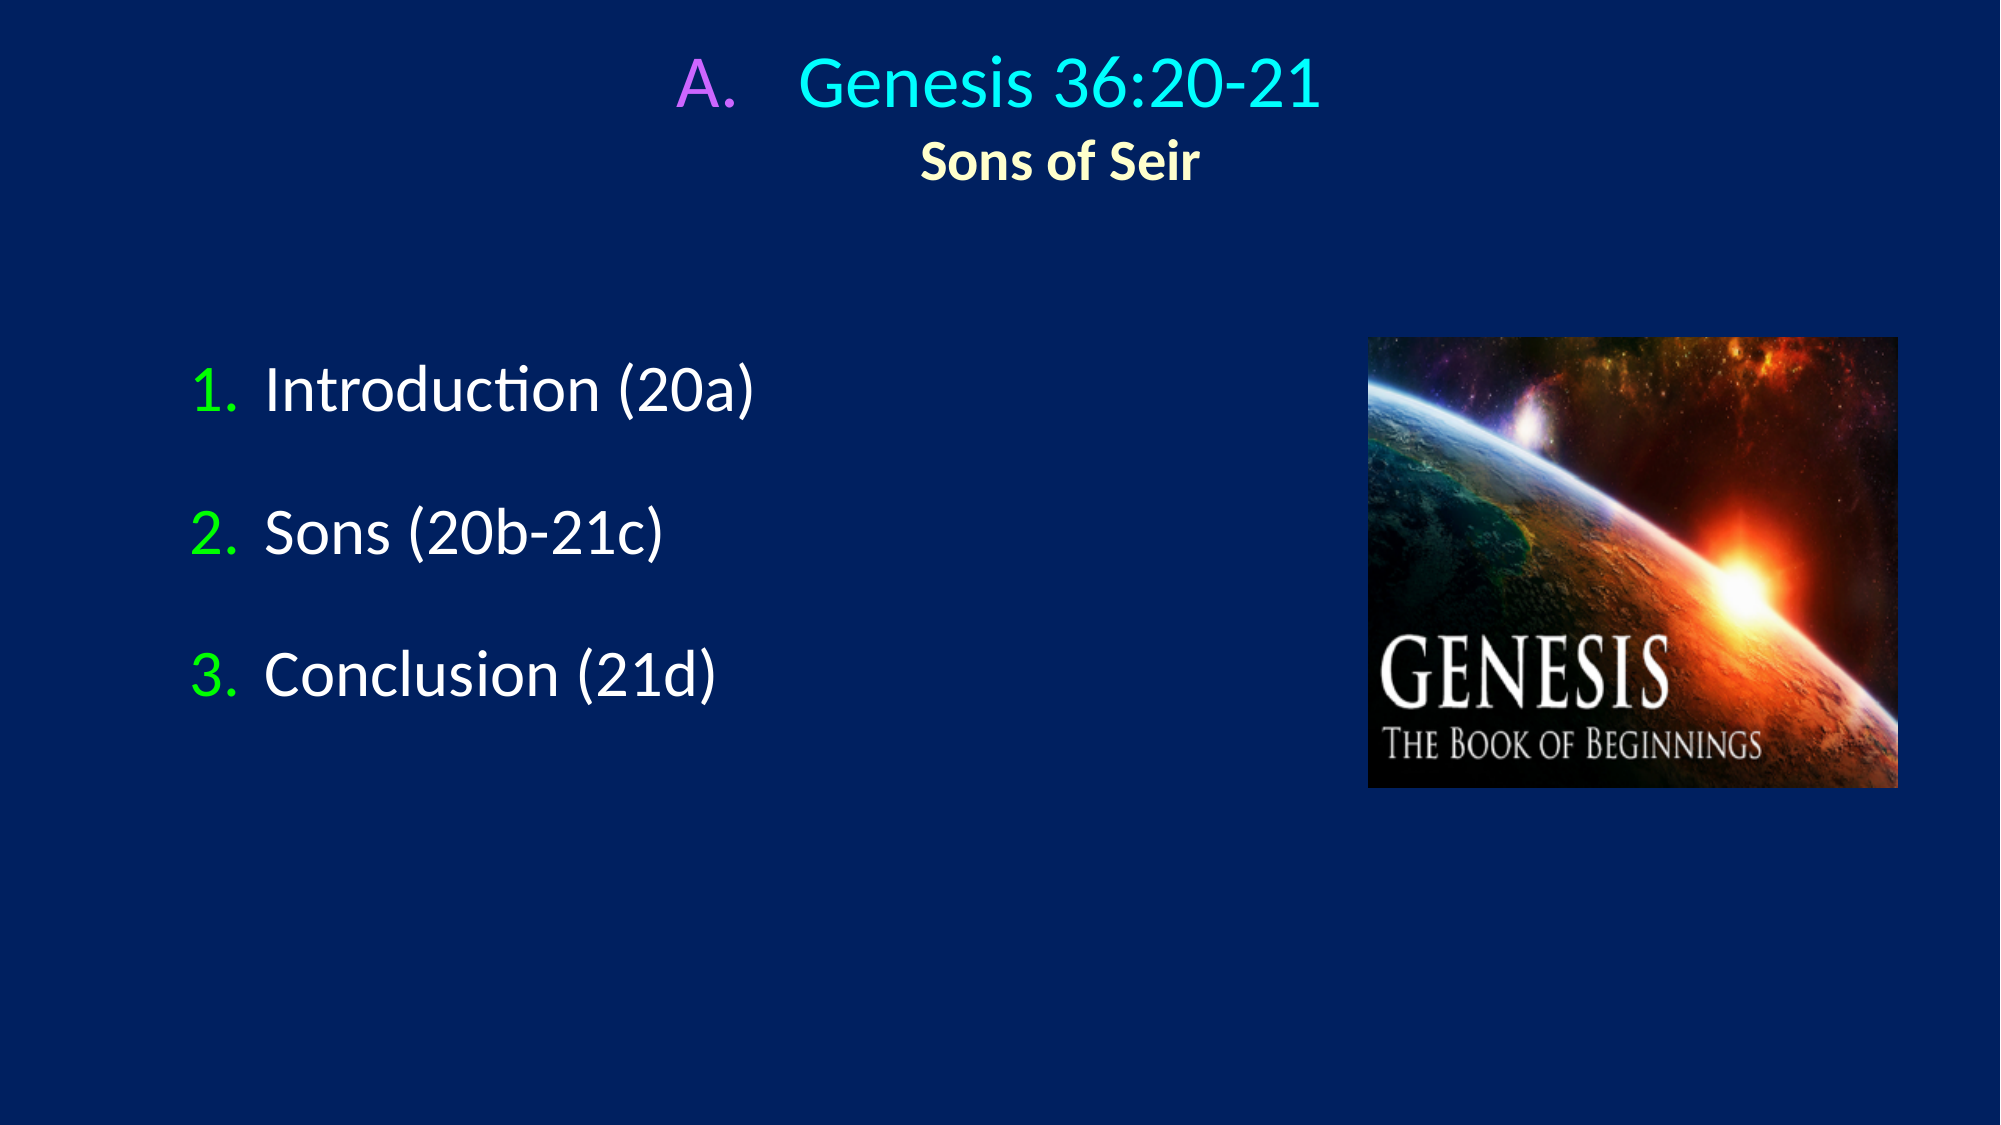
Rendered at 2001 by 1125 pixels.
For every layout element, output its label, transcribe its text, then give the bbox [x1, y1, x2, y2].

picture [1367, 337, 1898, 788]
title Genesis 36:20-21 Sons of Seir [392, 37, 1607, 188]
list Introduction (20a) Sons (20b-21c) Conclusion (21d) [174, 337, 1288, 938]
